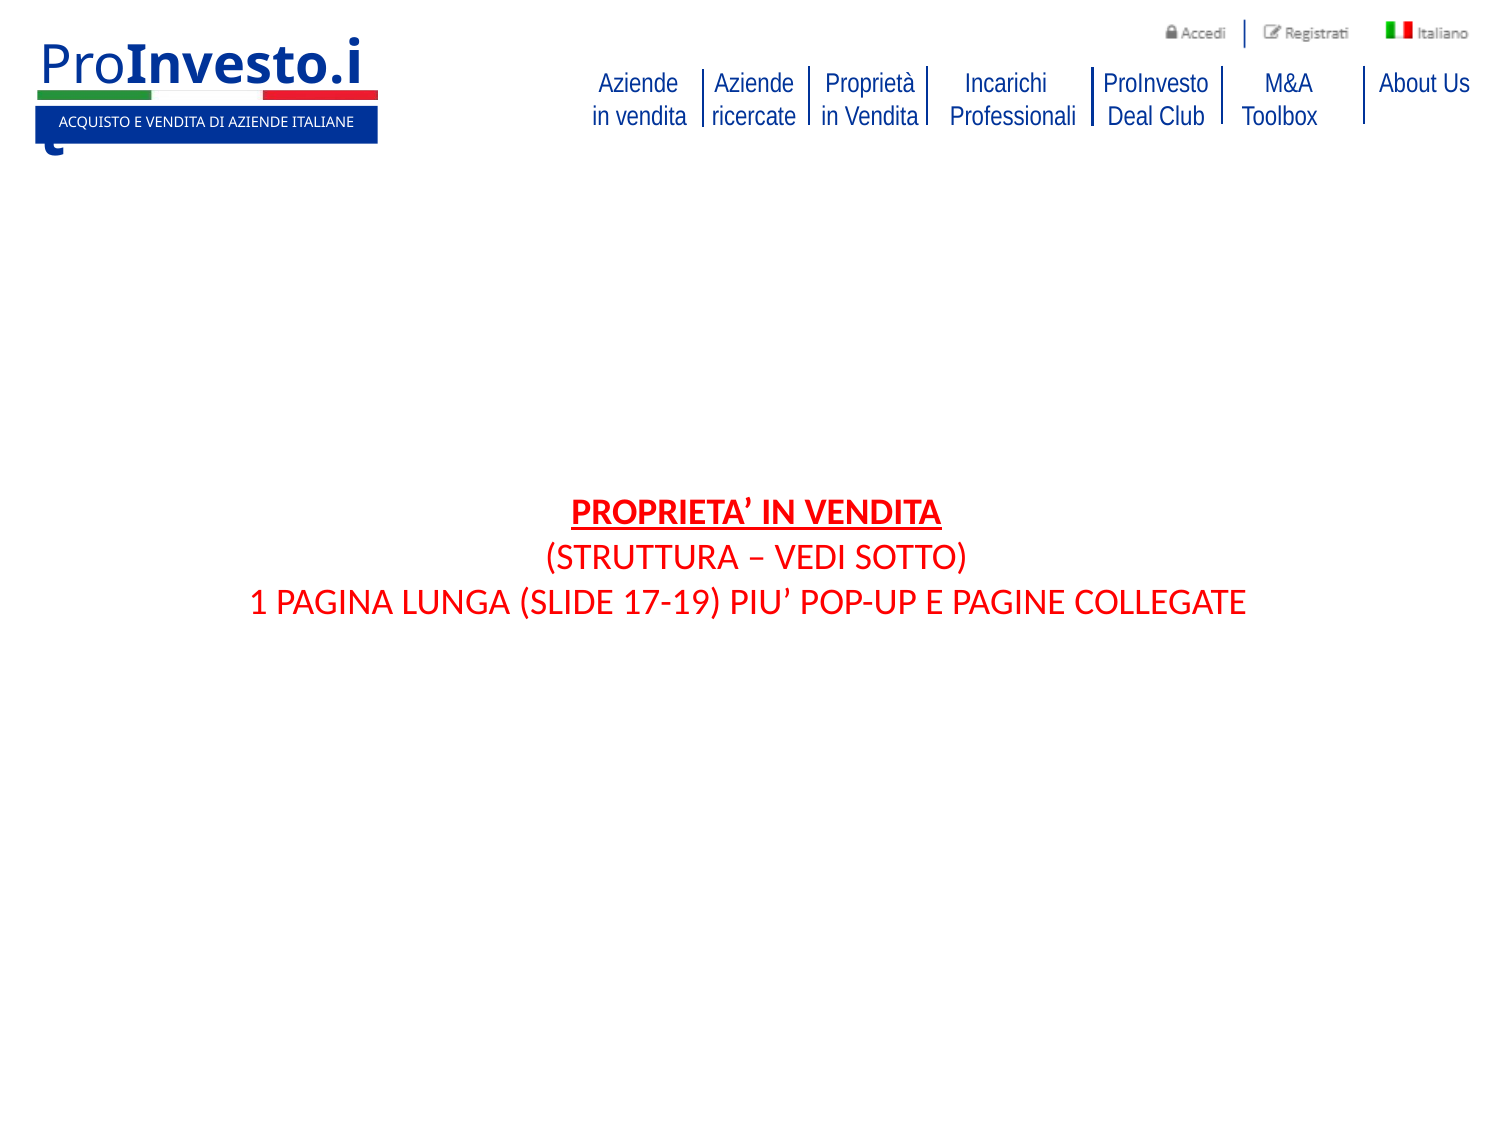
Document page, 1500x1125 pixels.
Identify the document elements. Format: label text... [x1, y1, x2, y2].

picture [36, 90, 379, 100]
text_box ACQUISTO E VENDITA DI AZIENDE ITALIANE [35, 107, 378, 144]
picture [1154, 5, 1476, 50]
text_box ProInvesto.it [24, 15, 391, 101]
text_box PROPRIETA’ IN VENDITA (STRUTTURA – VEDI SOTTO) 1 PAGINA LUNGA (SLIDE 17-19) PIU’ POP-UP E PAGINE COLLEGATE [233, 479, 1280, 630]
text_box Aziende Aziende Proprietà Incarichi ProInvesto M&A About Us in vendita ricercate in Vendita Professionali Deal Club Toolbox [490, 58, 1500, 138]
